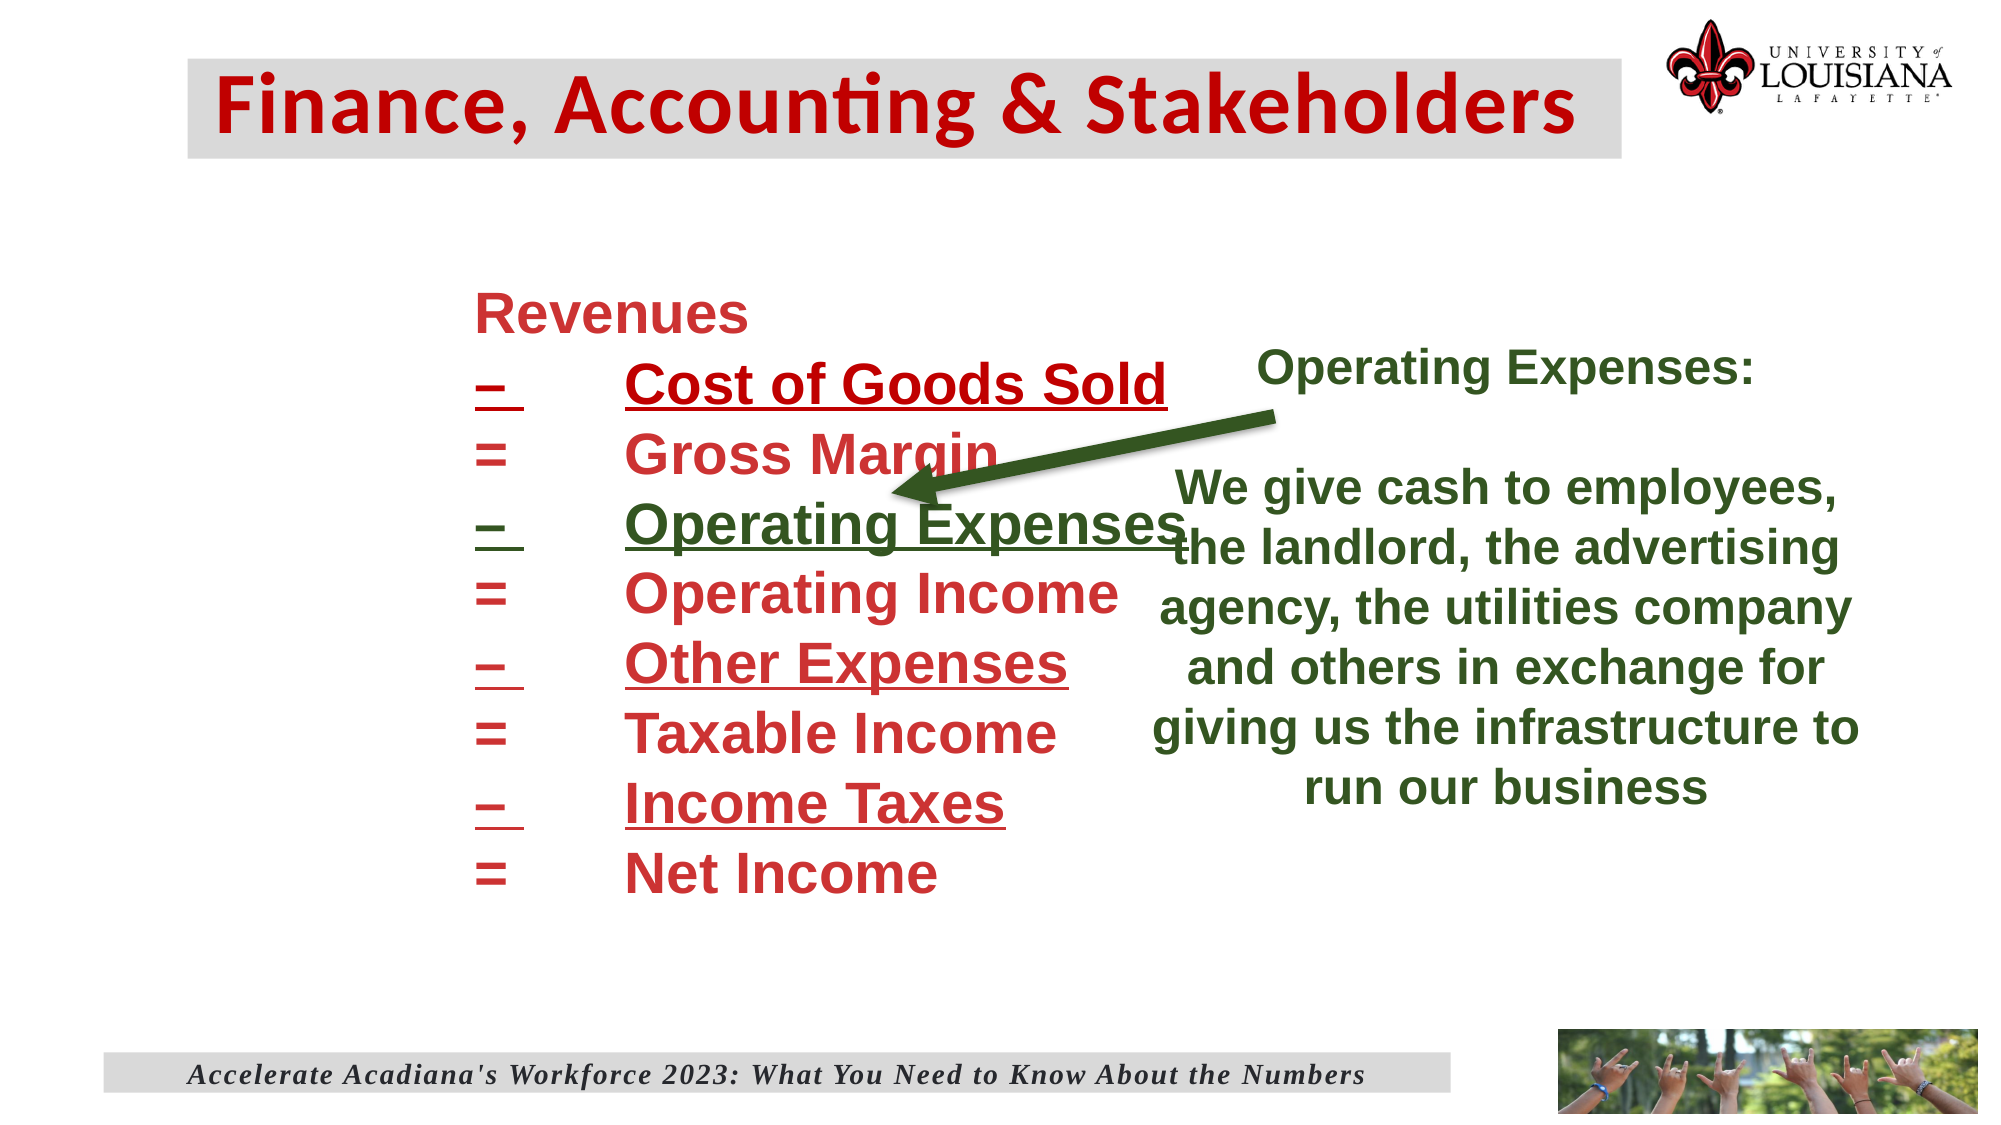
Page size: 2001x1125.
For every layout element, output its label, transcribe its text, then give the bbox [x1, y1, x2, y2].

text_box Operating Expenses: We give cash to employees, the landlord, the advertising agency, the utilities company and others in exchange for giving us the infrastructure to run our business [1135, 327, 1878, 822]
picture [1653, 8, 1978, 121]
title Finance, Accounting & Stakeholders [187, 58, 1622, 159]
picture [1558, 1029, 1978, 1114]
text_box Accelerate Acadiana's Workforce 2023: What You Need to Know About the Numbers [103, 1052, 1451, 1093]
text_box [890, 415, 1275, 494]
list Revenues – Cost of Goods Sold = Gross Margin – Operating Expenses = Operating Income – Other Expenses = Taxable Income – Income Taxes = Net Income [324, 270, 1715, 982]
